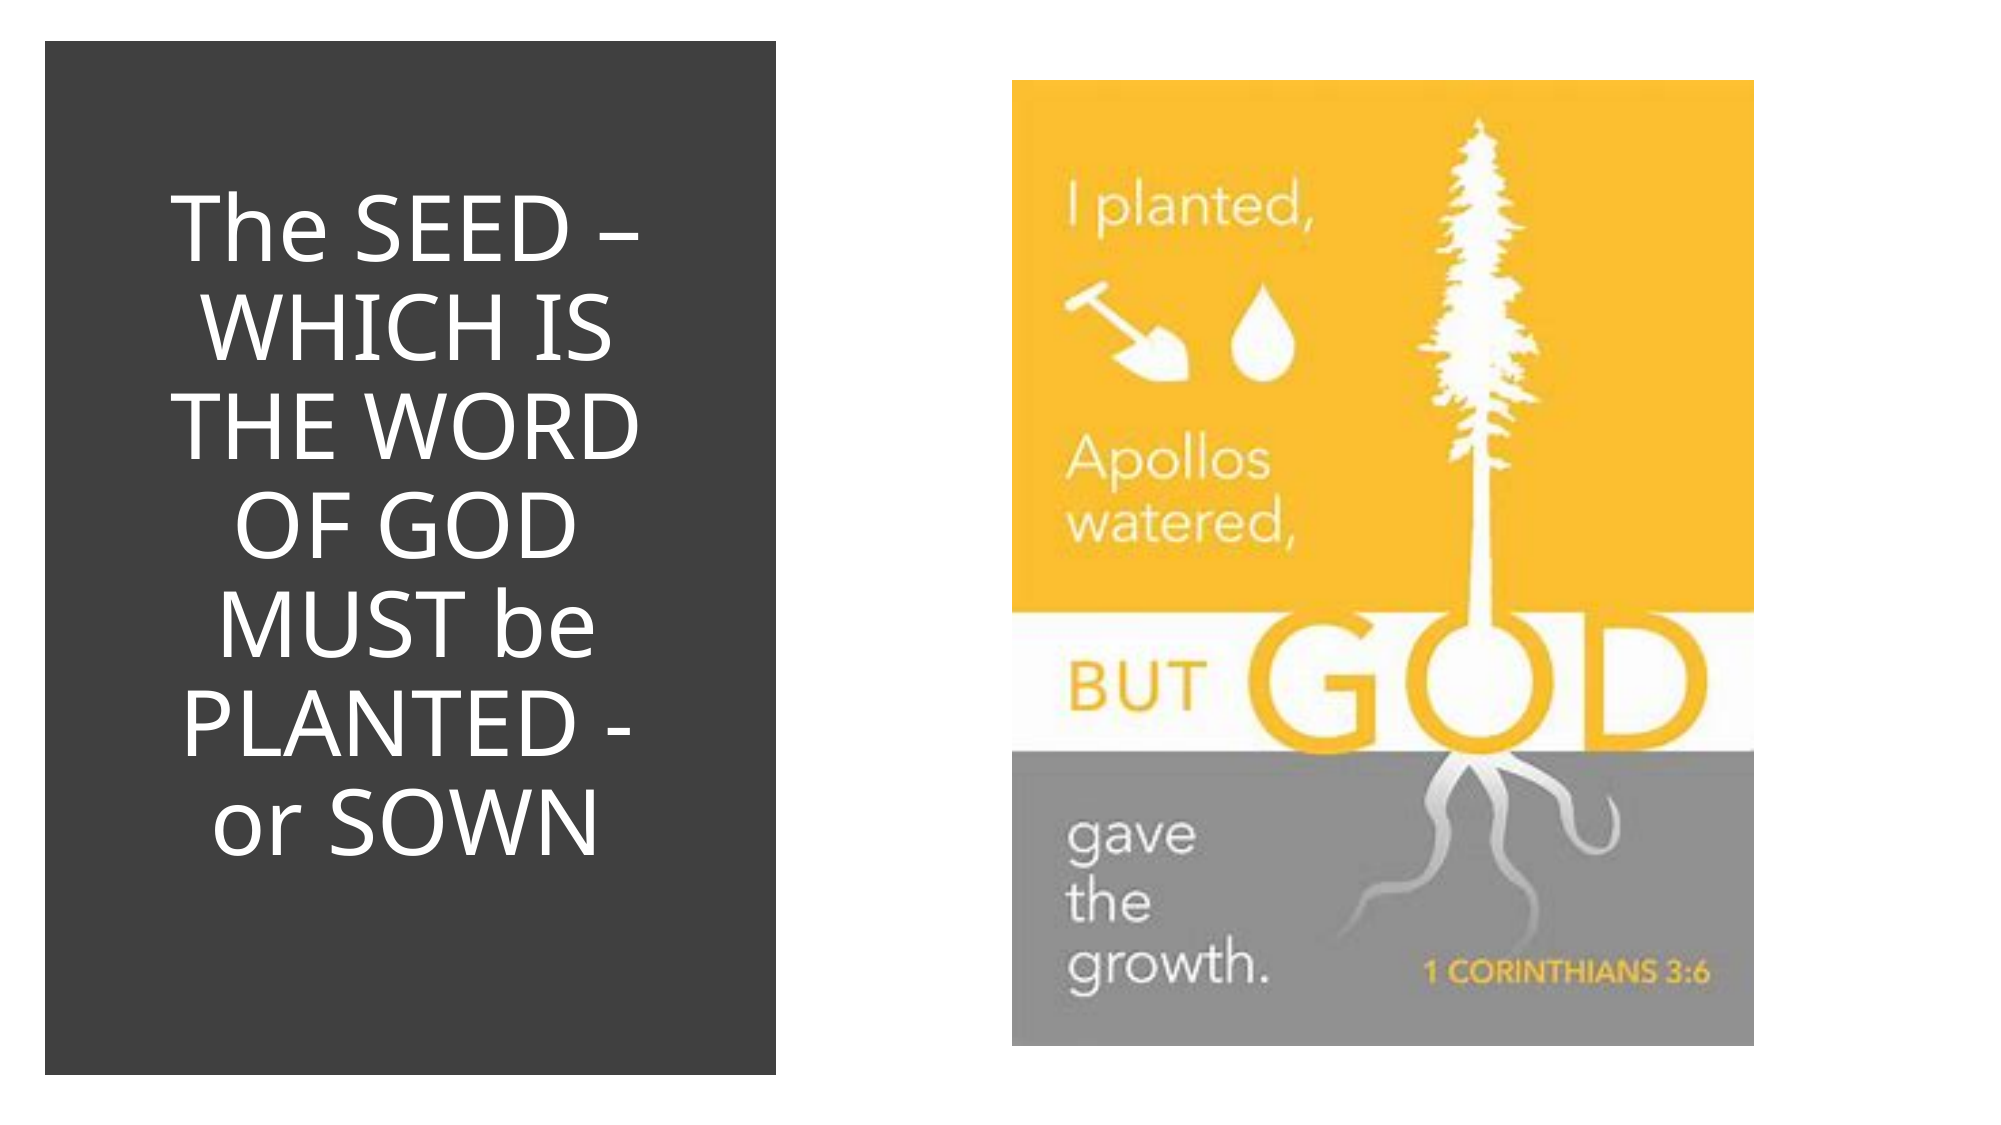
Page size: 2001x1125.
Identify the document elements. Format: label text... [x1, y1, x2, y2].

picture [1011, 80, 1754, 1046]
title The SEED – WHICH IS THE WORD OF GOD MUST be PLANTED - or SOWN [121, 121, 693, 936]
text_box [54, 50, 767, 1066]
